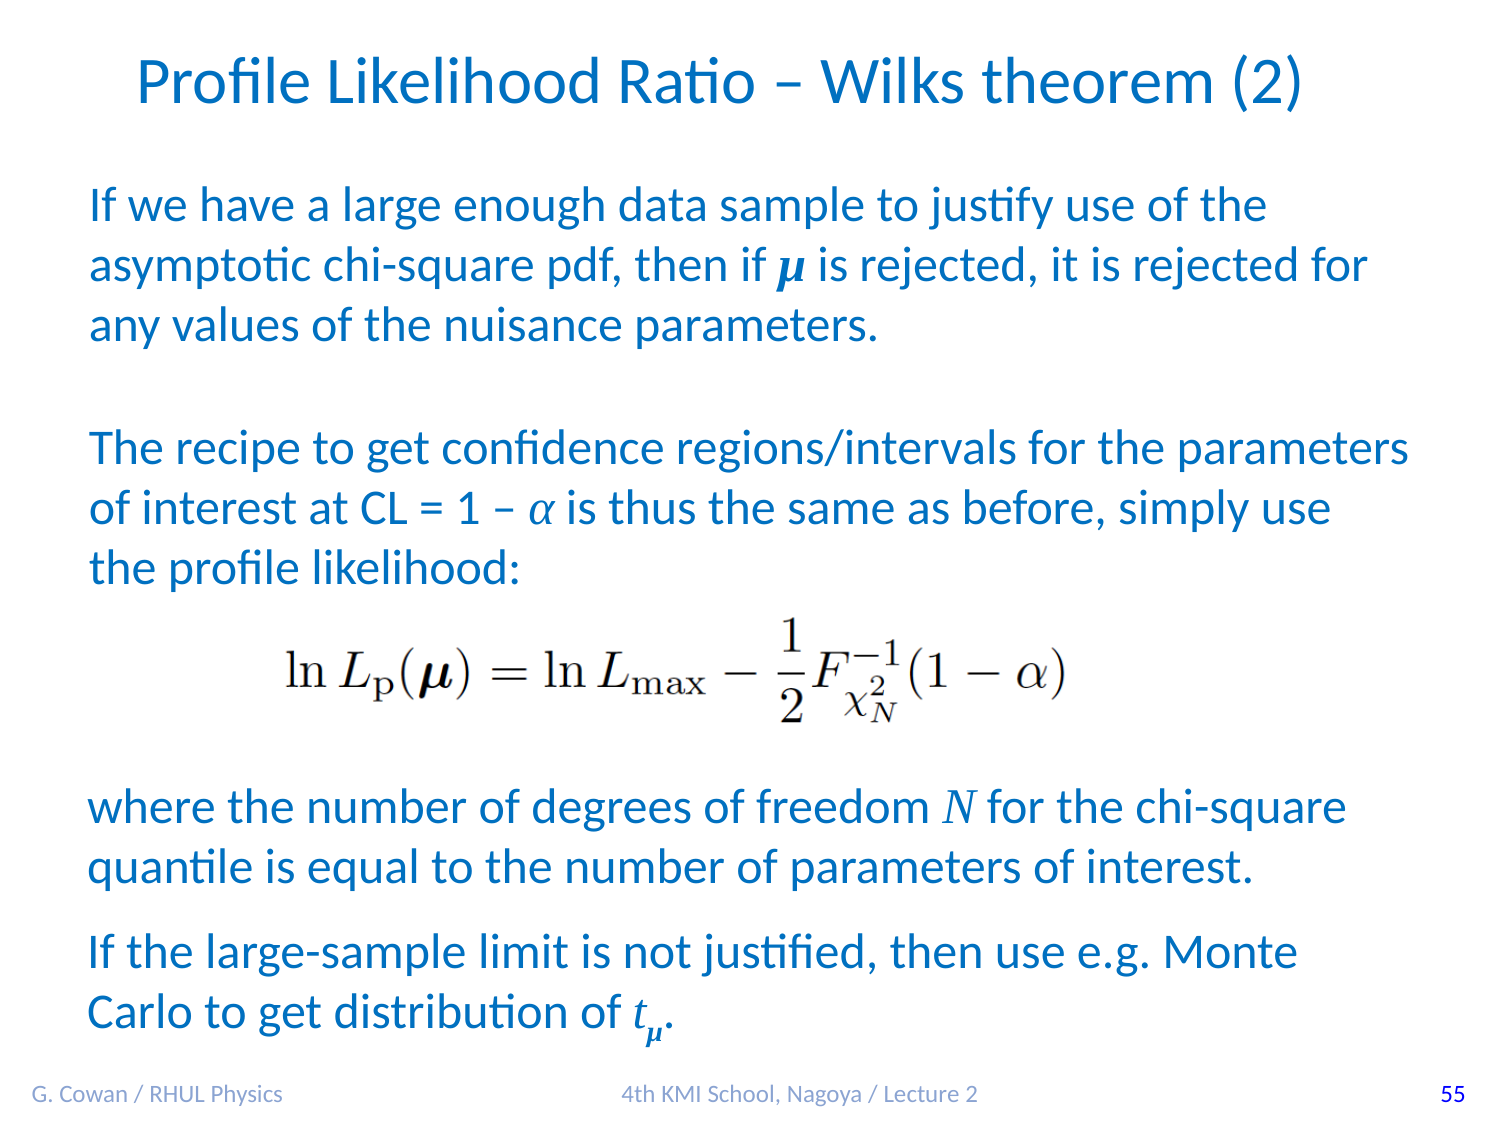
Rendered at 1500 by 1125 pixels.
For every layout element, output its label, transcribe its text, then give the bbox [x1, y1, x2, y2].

text_box The recipe to get confidence regions/intervals for the parameters of interest at CL = 1 – α is thus the same as before, simply use the profile likelihood: [74, 407, 1426, 603]
text_box Profile Likelihood Ratio – Wilks theorem (2) [31, 35, 1411, 118]
text_box If we have a large enough data sample to justify use of the asymptotic chi-square pdf, then if μ is rejected, it is rejected for any values of the nuisance parameters. [74, 164, 1392, 359]
footer 4th KMI School, Nagoya / Lecture 2 [338, 1062, 1262, 1123]
slide_number 55 [1262, 1062, 1481, 1123]
text_box where the number of degrees of freedom N for the chi-square quantile is equal to the number of parameters of interest. If the large-sample limit is not justified, then use e.g. Monte Carlo to get distribution of tμ. [72, 766, 1370, 1055]
picture [268, 604, 1082, 743]
slide_number G. Cowan / RHUL Physics [16, 1062, 338, 1123]
